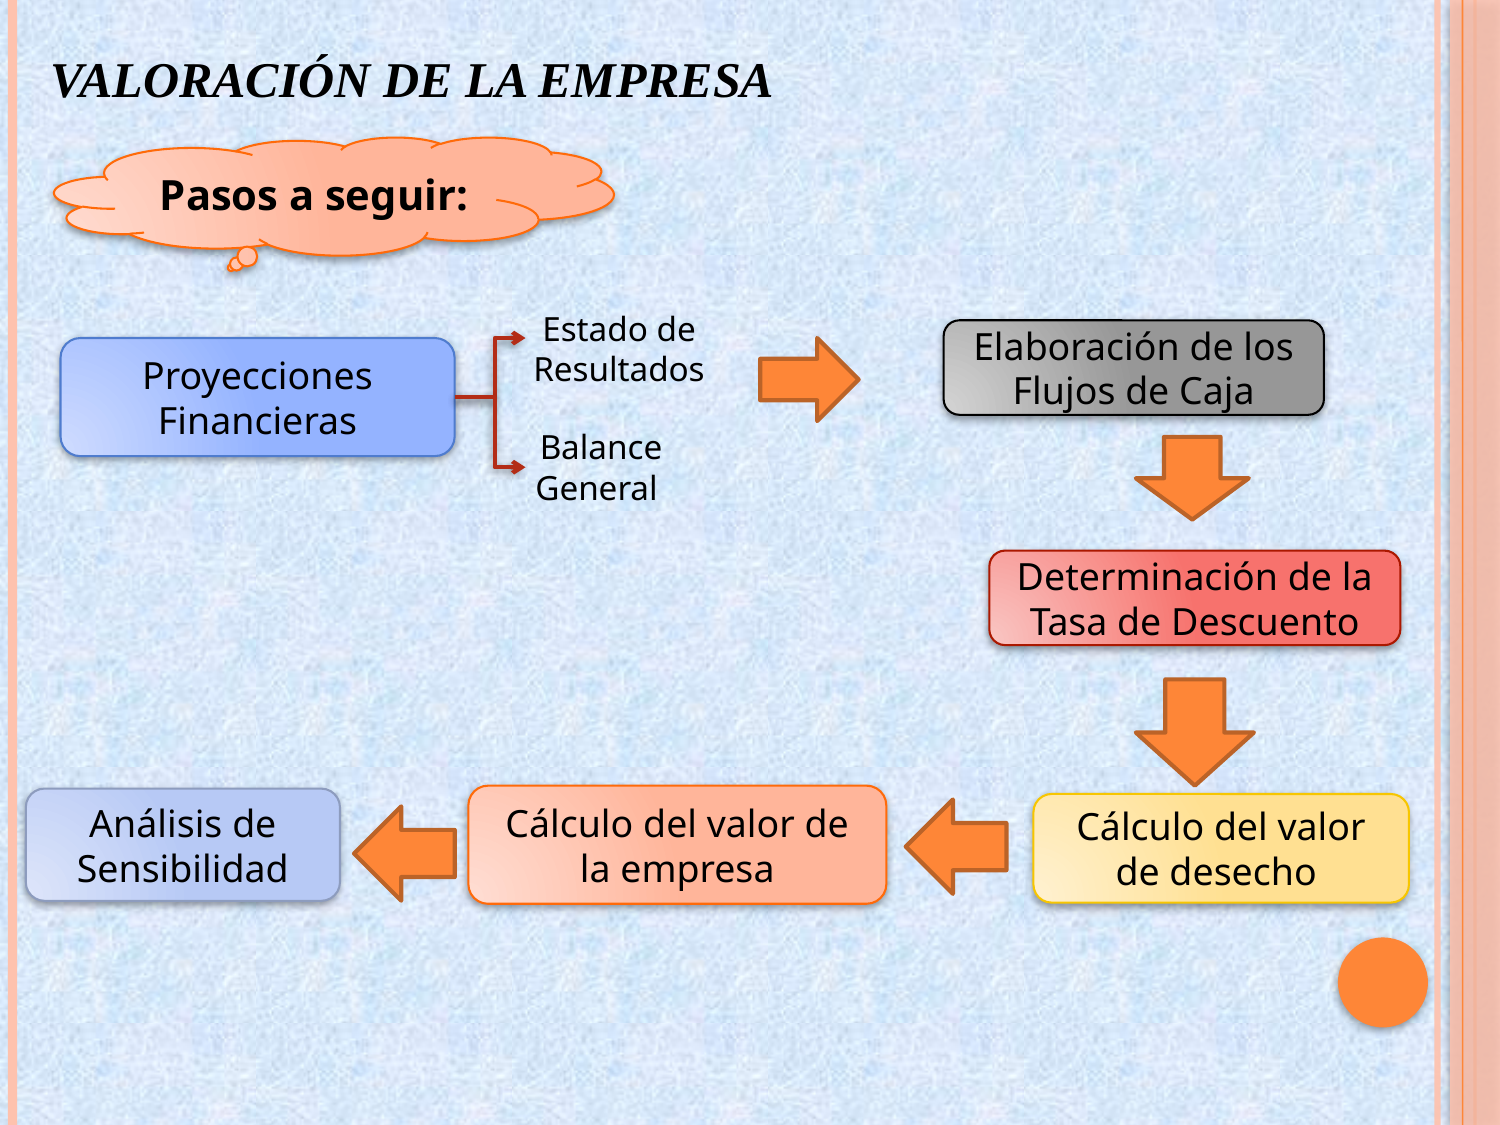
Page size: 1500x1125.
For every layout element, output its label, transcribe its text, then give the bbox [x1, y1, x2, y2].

picture [1441, 0, 1449, 1125]
text_box [903, 797, 1009, 896]
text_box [454, 337, 526, 394]
text_box Cálculo del valor de la empresa [467, 784, 888, 905]
text_box Pasos a seguir: [52, 136, 616, 273]
text_box [1133, 677, 1256, 788]
text_box Estado de Resultados [478, 301, 761, 396]
text_box Elaboración de los Flujos de Caja [942, 319, 1325, 416]
text_box Cálculo del valor de desecho [1032, 792, 1410, 904]
text_box VALORACIÓN DE LA EMPRESA [35, 39, 922, 115]
text_box Determinación de la Tasa de Descuento [988, 549, 1402, 647]
picture [18, 0, 1434, 1125]
text_box Análisis de Sensibilidad [24, 787, 342, 902]
picture [0, 0, 7, 1125]
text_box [454, 396, 526, 468]
text_box Balance General [460, 419, 743, 514]
text_box [758, 336, 861, 423]
text_box Proyecciones Financieras [59, 336, 449, 458]
text_box [1133, 434, 1251, 522]
text_box [351, 804, 457, 903]
